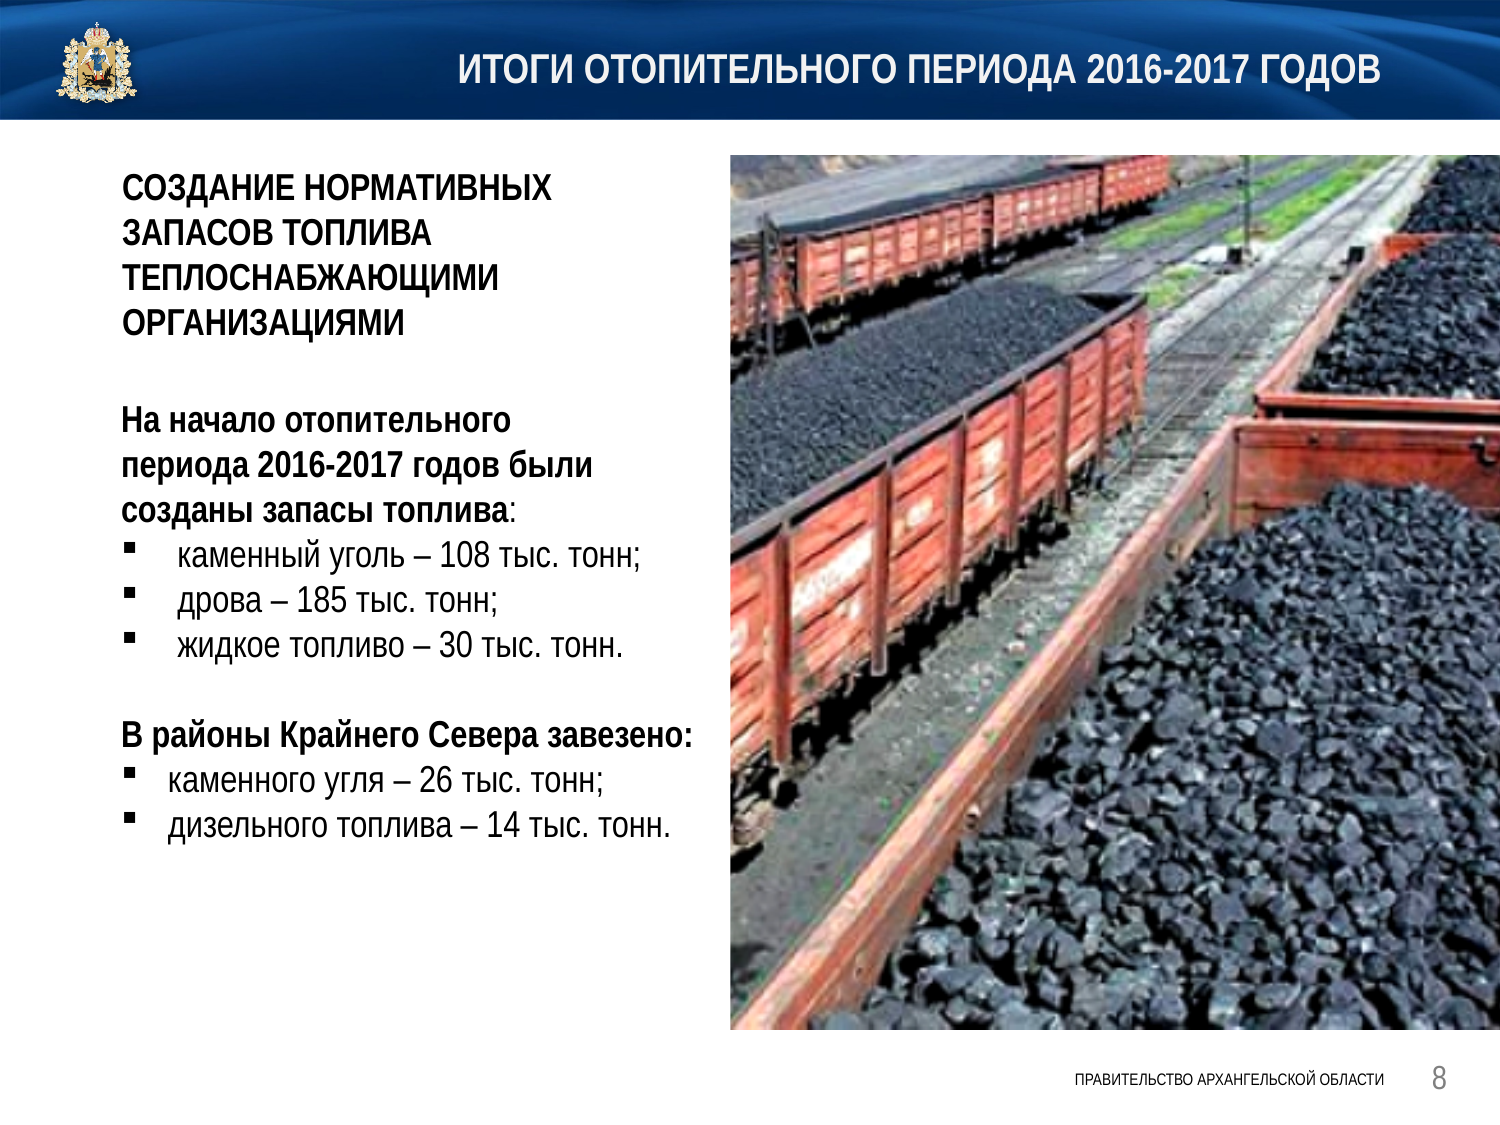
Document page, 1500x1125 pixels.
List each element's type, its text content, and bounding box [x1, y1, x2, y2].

picture [0, 0, 1500, 120]
title Итоги отопительного периода 2016-2017 годов [103, 22, 1397, 117]
picture [730, 155, 1500, 1030]
text_box На начало отопительного периода 2016-2017 годов были созданы запасы топлива: каменный уголь – 108 тыс. тонн; дрова – 185 тыс. тонн; жидкое топливо – 30 тыс. тонн. В районы Крайнего Севера завезено: каменного угля – 26 тыс. тонн; дизельного топлива – 14 тыс. тонн. [106, 387, 730, 898]
text_box СОЗДАНИЕ НОРМАТИВНЫХ ЗАПАСОВ ТОПЛИВА ТЕПЛОСНАБЖАЮЩИМИ ОРГАНИЗАЦИЯМИ [107, 155, 730, 356]
slide_number 8 [1402, 1046, 1477, 1107]
